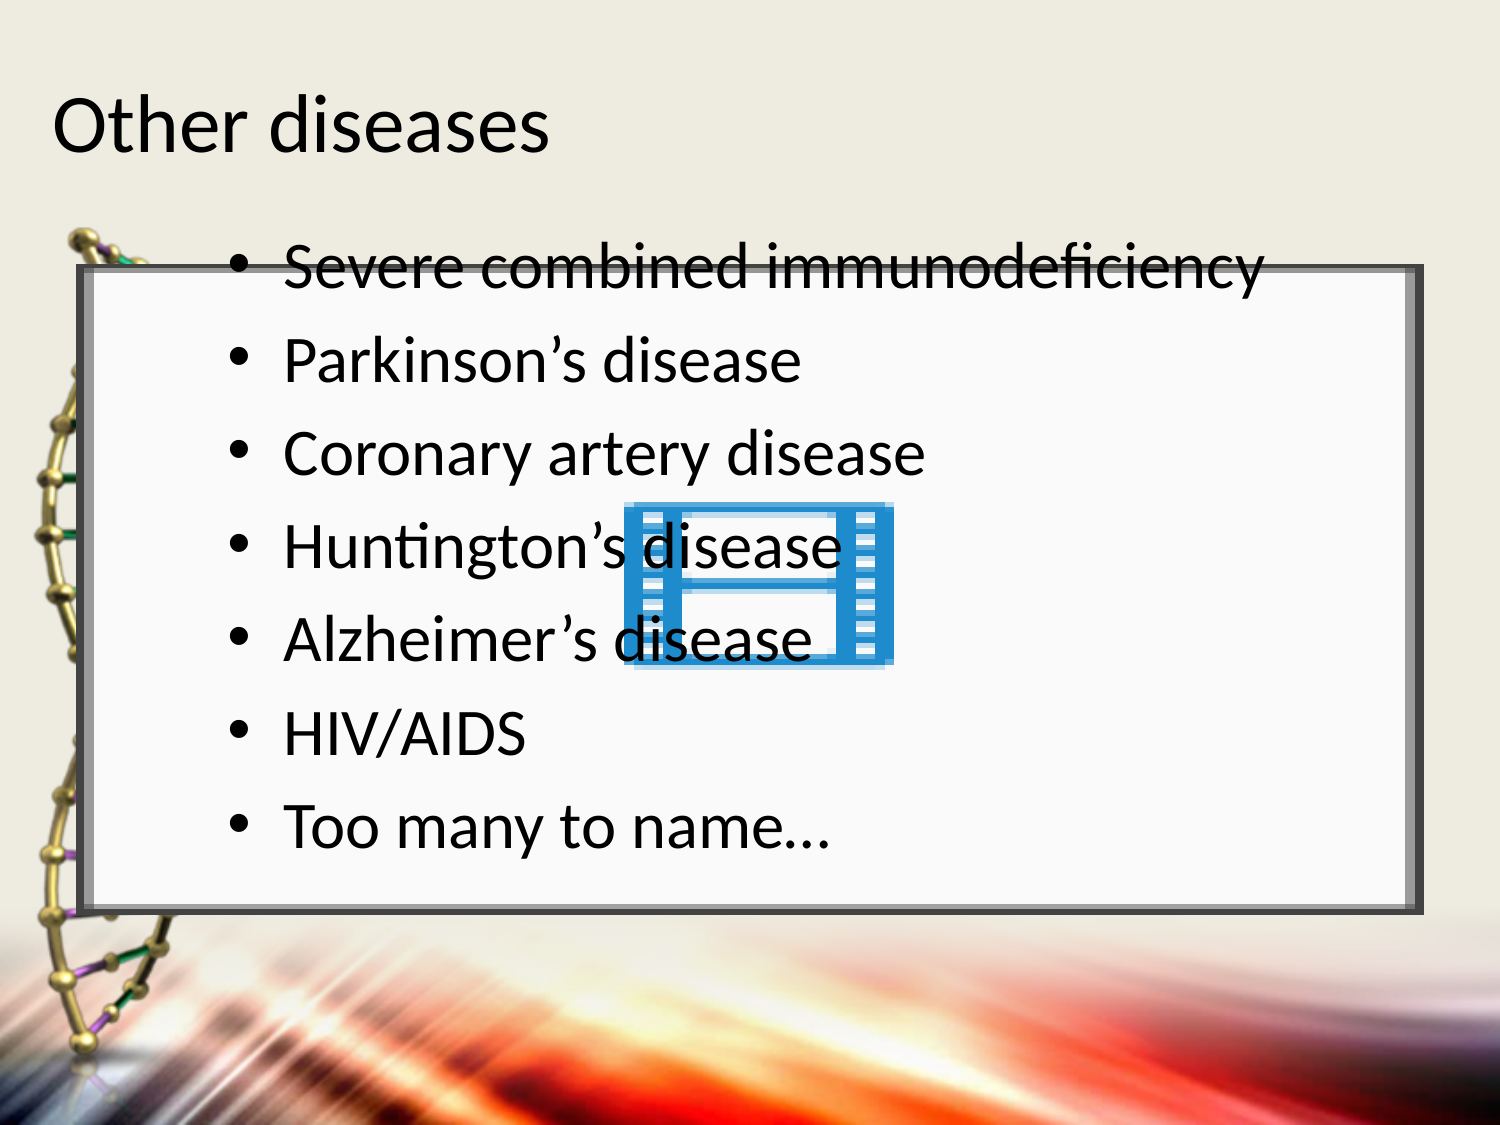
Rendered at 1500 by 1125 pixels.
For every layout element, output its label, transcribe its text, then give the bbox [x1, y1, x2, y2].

list Severe combined immunodeficiency Parkinson’s disease Coronary artery disease Huntington’s disease Alzheimer’s disease HIV/AIDS Too many to name… [212, 214, 1425, 1013]
picture [0, 0, 1500, 1125]
title Other diseases [37, 24, 1425, 213]
